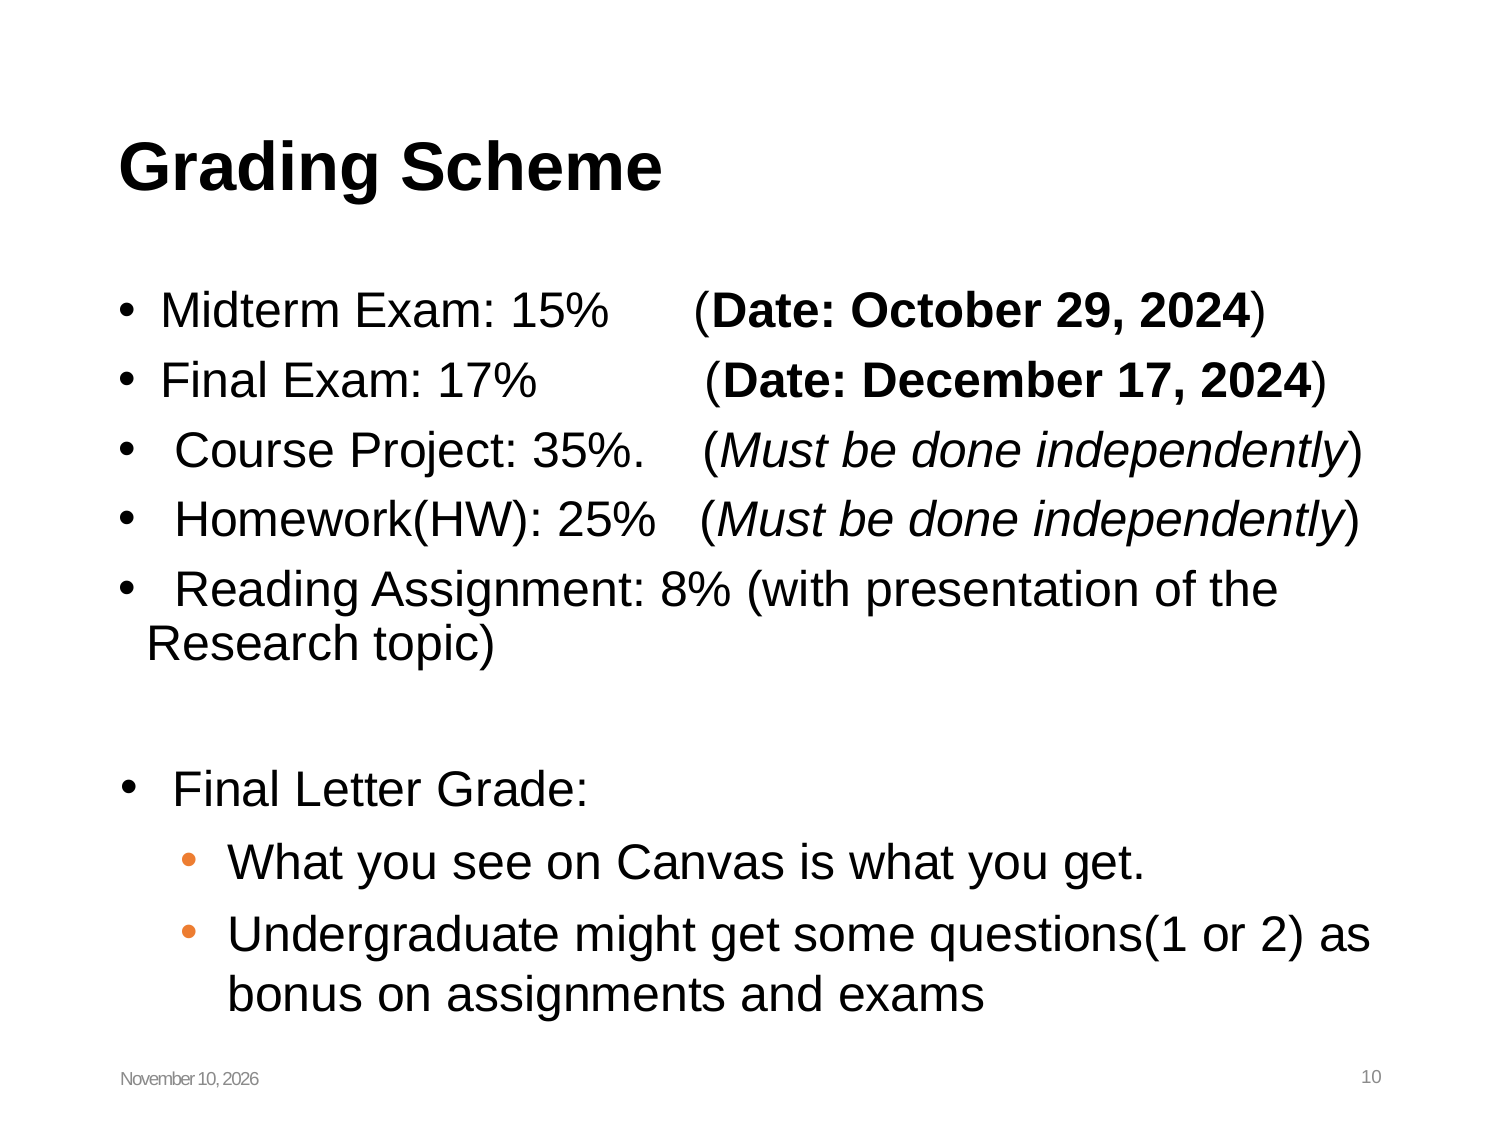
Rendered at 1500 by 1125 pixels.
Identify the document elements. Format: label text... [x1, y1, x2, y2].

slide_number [103, 1042, 441, 1103]
slide_number 10 [1059, 1042, 1397, 1103]
list Midterm Exam: 15% (Date: October 29, 2024) Final Exam: 17% (Date: December 17, 2024) Course Project: 35%. (Must be done independently) Homework(HW): 25% (Must be done independently) Reading Assignment: 8% (with presentation of the Research topic) Final Letter Grade: What you see on Canvas is what you get. Undergraduate might get some questions(1 or 2) as bonus on assignments and exams [103, 277, 1397, 1066]
title Grading Scheme [103, 59, 1397, 277]
